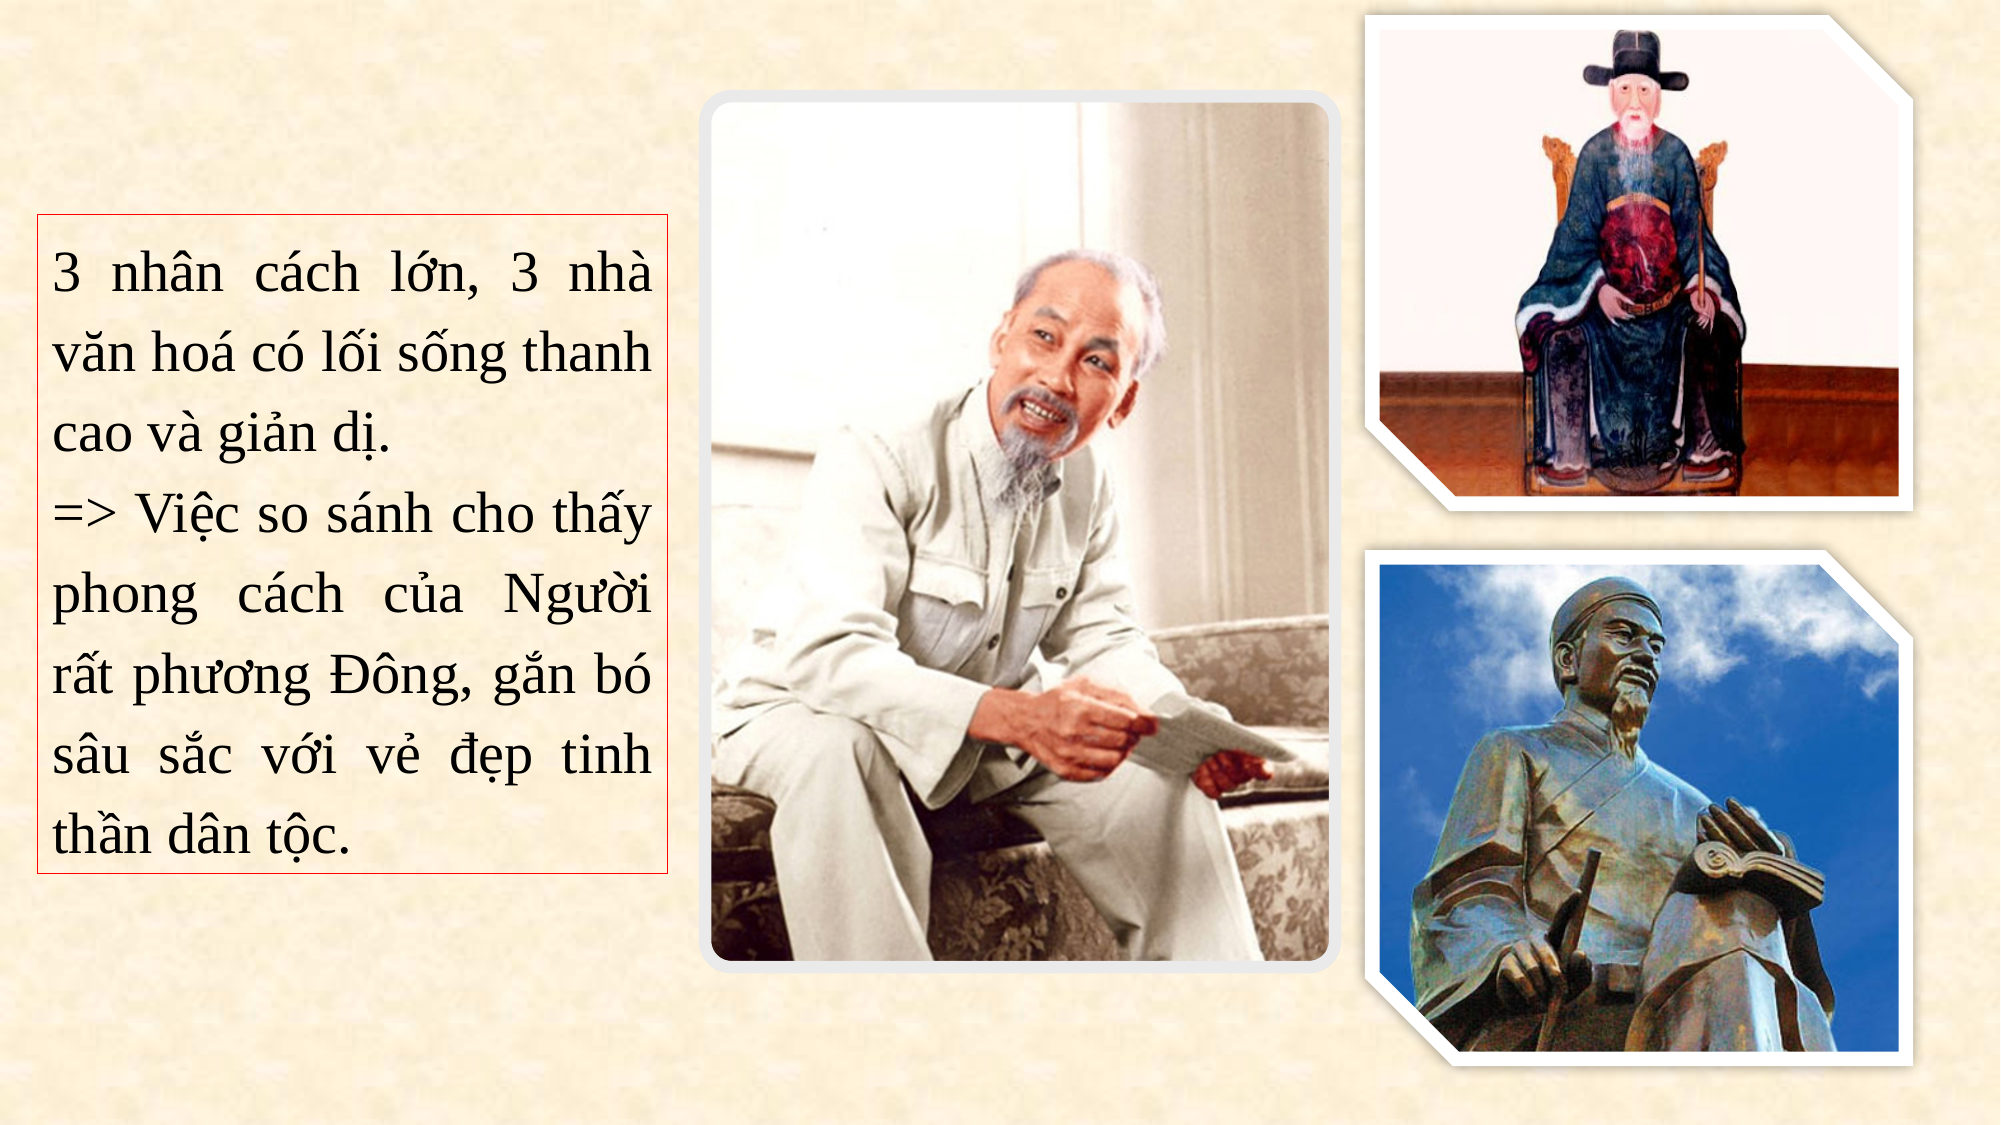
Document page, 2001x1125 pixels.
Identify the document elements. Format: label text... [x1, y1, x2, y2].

picture [0, 0, 2001, 1125]
text_box 3 nhân cách lớn, 3 nhà văn hoá có lối sống thanh cao và giản dị. => Việc so sánh cho thấy phong cách của Người rất phương Đông, gắn bó sâu sắc với vẻ đẹp tinh thần dân tộc. [37, 214, 668, 874]
